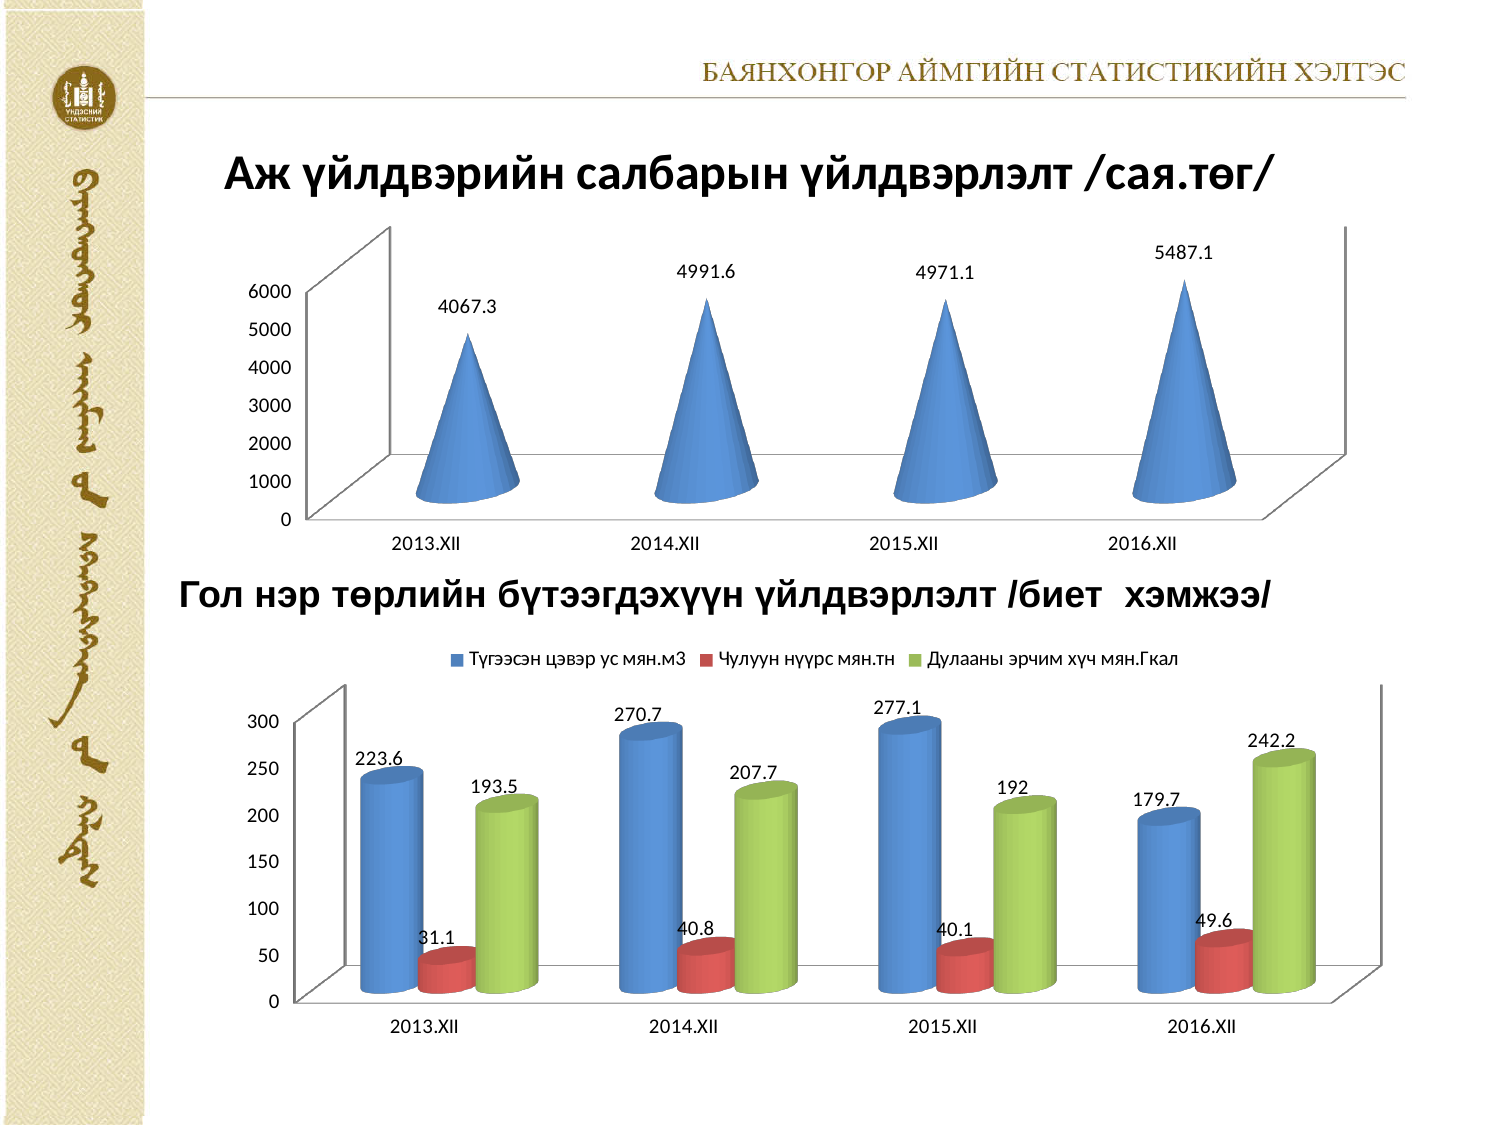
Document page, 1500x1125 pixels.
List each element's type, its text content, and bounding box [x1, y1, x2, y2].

text_box Гол нэр төрлийн бүтээгдэхүүн үйлдвэрлэлт /биет хэмжээ/ [164, 562, 1465, 623]
title Аж үйлдвэрийн салбарын үйлдвэрлэлт /сая.төг/ [74, 116, 1426, 223]
chart [218, 633, 1412, 1048]
chart [194, 219, 1400, 563]
picture [0, 0, 1500, 1125]
